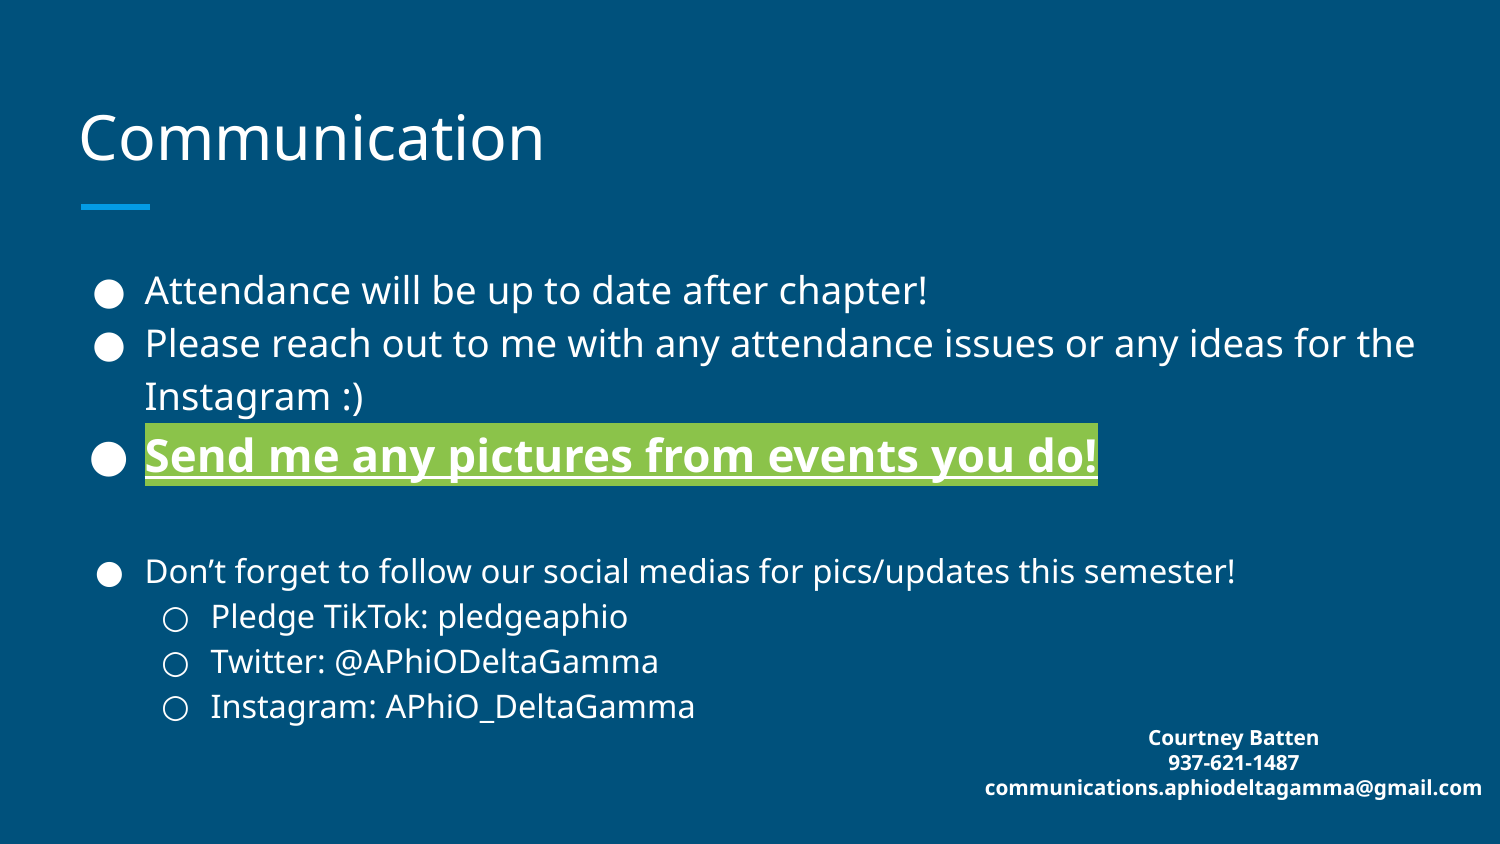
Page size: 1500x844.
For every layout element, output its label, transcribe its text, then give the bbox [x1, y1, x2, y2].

text_box Courtney Batten 937-621-1487 communications.aphiodeltagamma@gmail.com [899, 709, 1500, 815]
list Attendance will be up to date after chapter! Please reach out to me with any attendance issues or any ideas for the Instagram :) Send me any pictures from events you do! Don’t forget to follow our social medias for pics/updates this semester! Pledge TikTok: pledgeaphio Twitter: @APhiODeltaGamma Instagram: APhiO_DeltaGamma [63, 244, 1437, 750]
title Communication [63, 75, 1437, 188]
